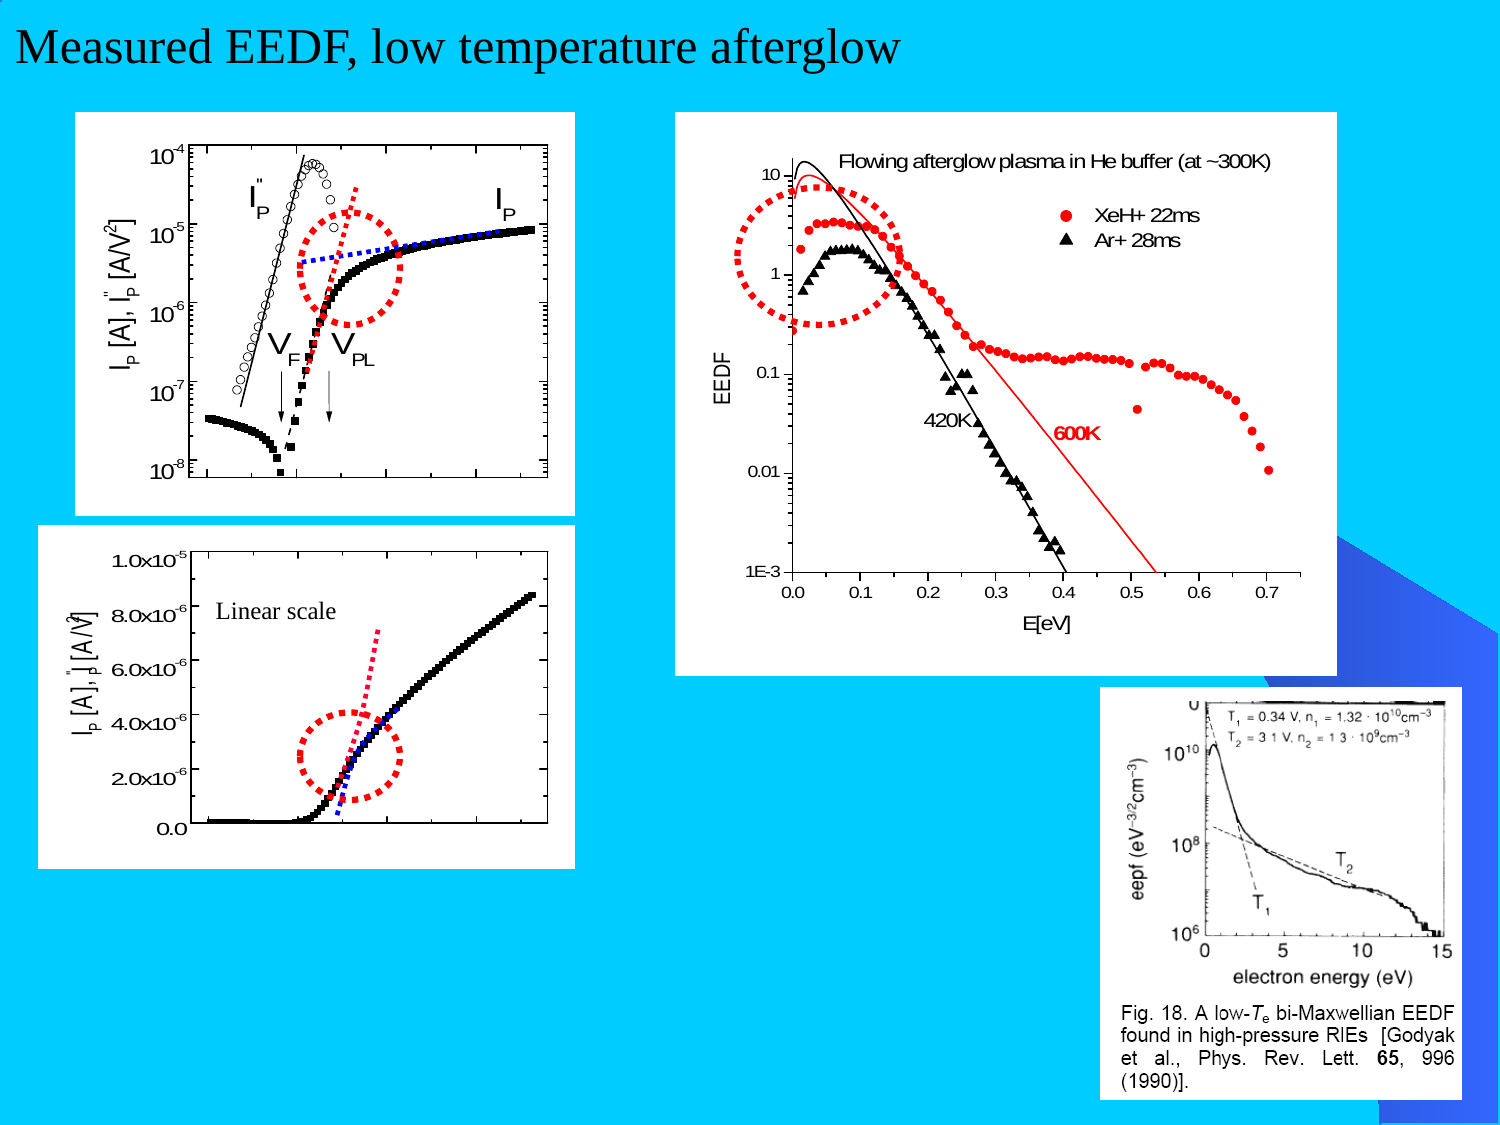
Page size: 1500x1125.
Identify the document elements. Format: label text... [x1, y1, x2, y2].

title Measured EEDF, low temperature afterglow [0, 0, 963, 88]
picture [1101, 687, 1462, 1101]
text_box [674, 112, 1338, 677]
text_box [37, 524, 576, 870]
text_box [74, 112, 576, 517]
